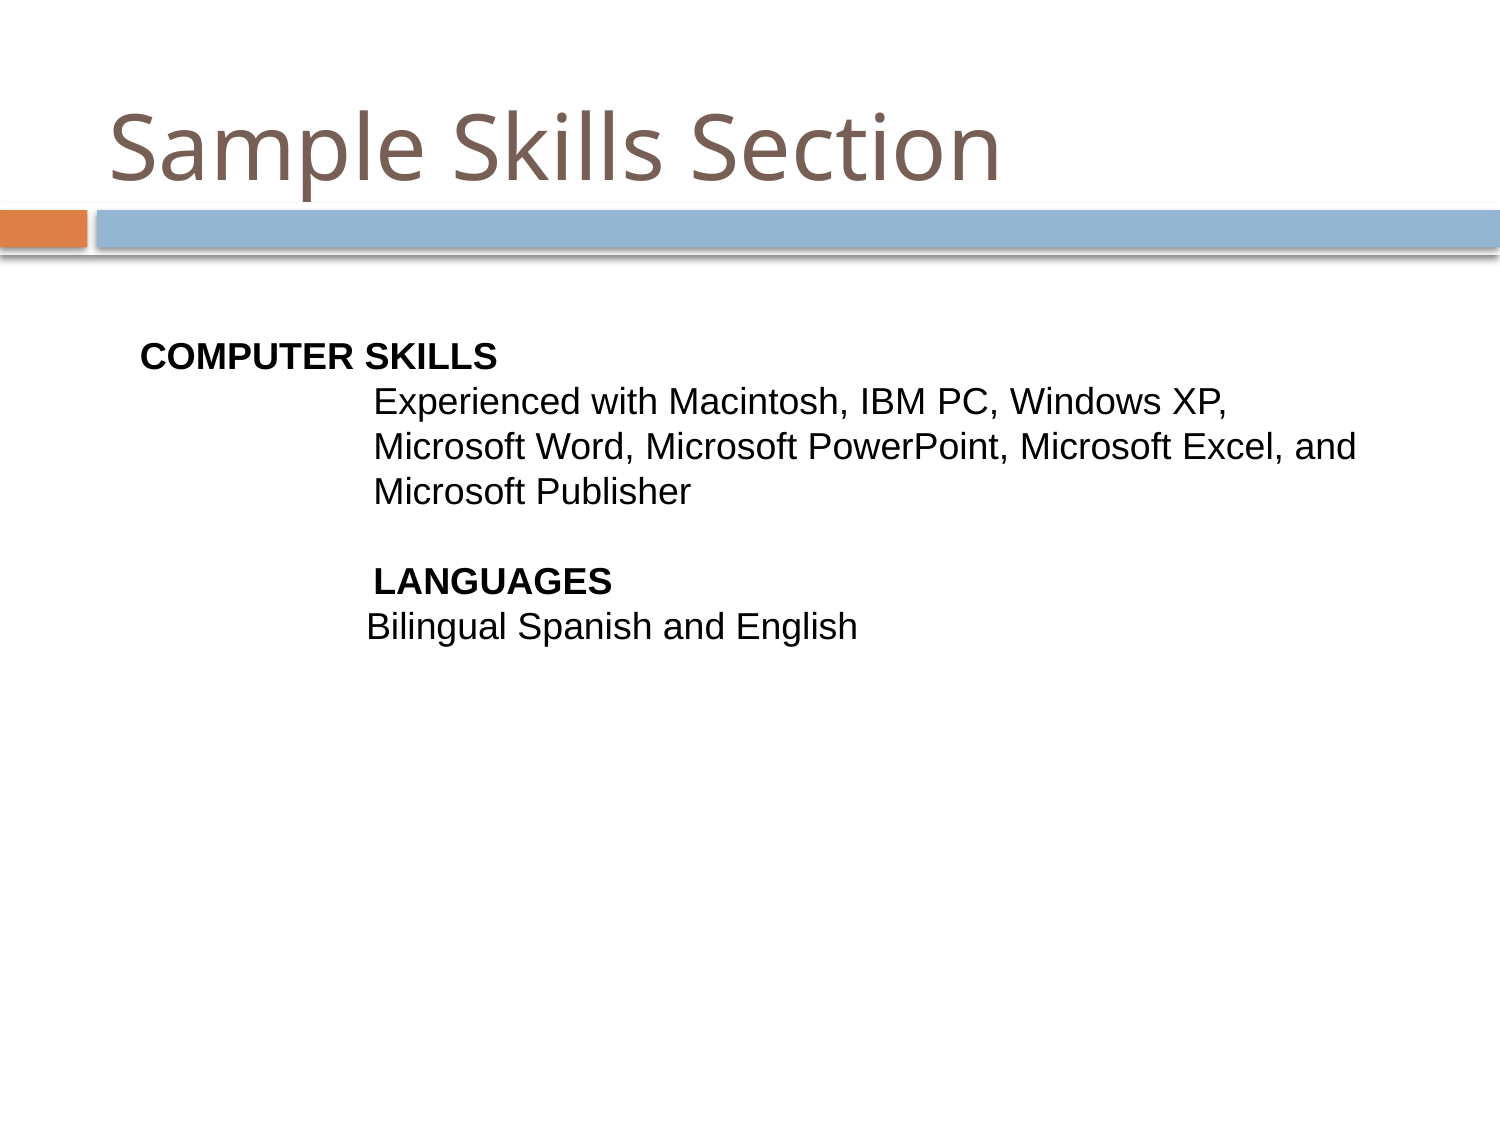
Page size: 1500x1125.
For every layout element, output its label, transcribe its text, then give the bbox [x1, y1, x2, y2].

title Sample Skills Section [93, 50, 1407, 238]
text_box COMPUTER SKILLS Experienced with Macintosh, IBM PC, Windows XP, Microsoft Word, Microsoft PowerPoint, Microsoft Excel, and Microsoft Publisher LANGUAGES Bilingual Spanish and English [125, 324, 1375, 655]
